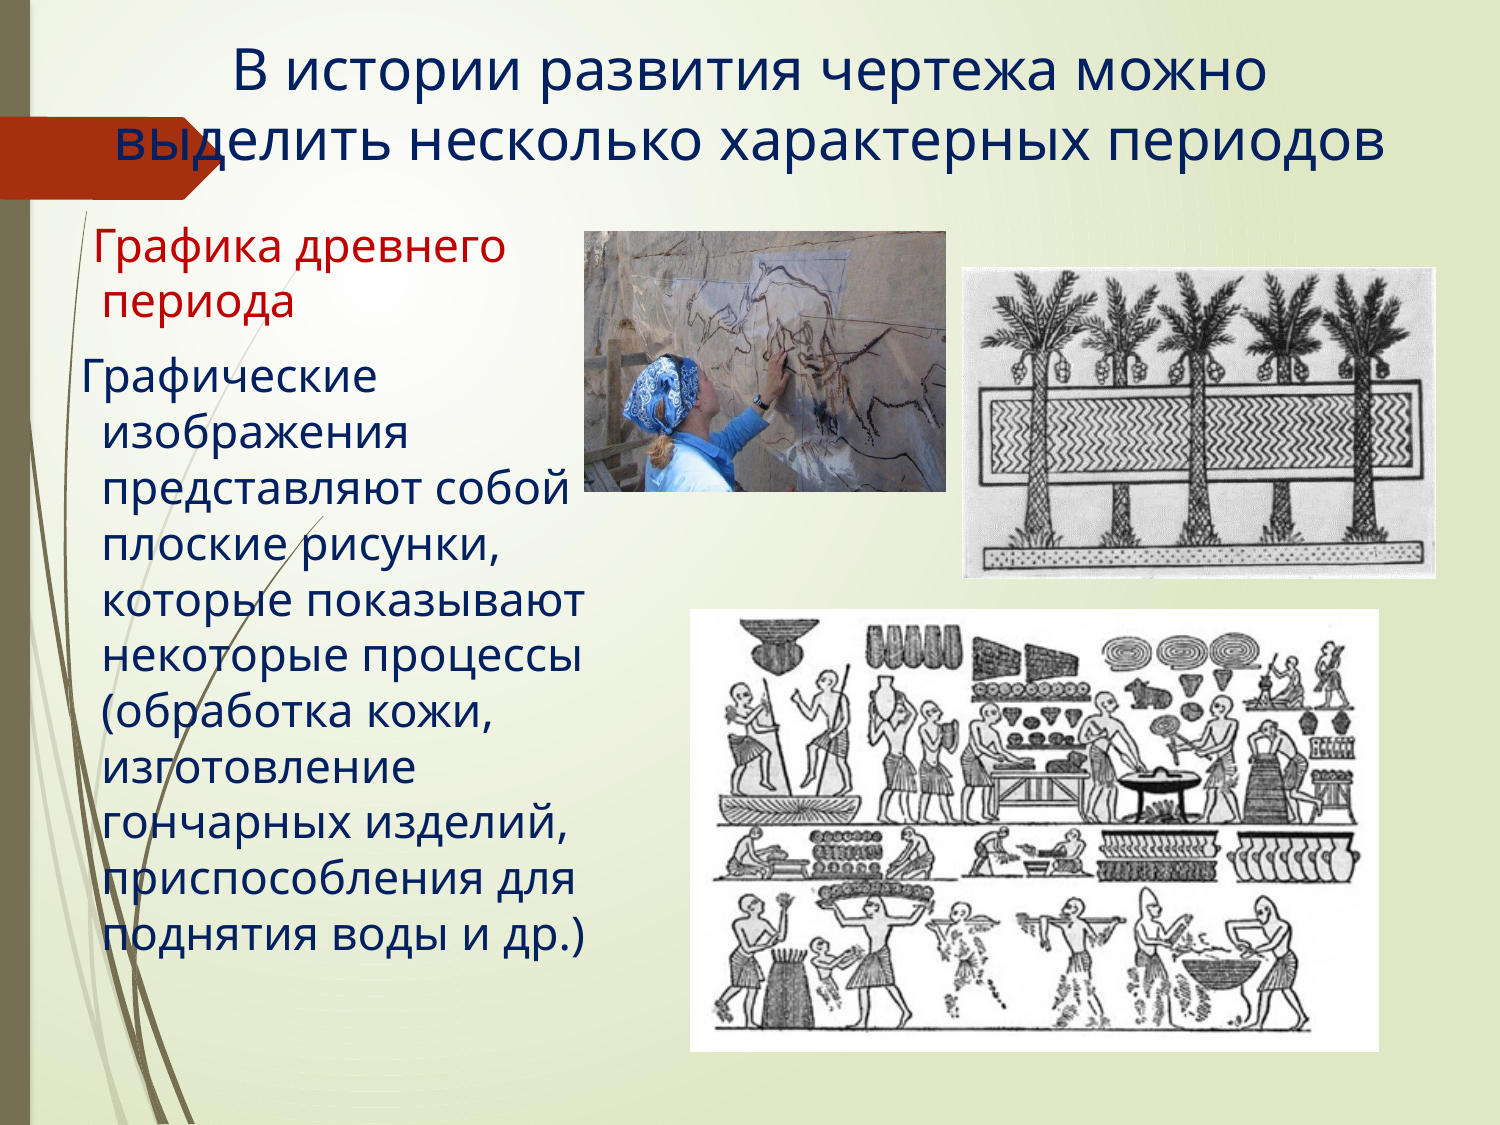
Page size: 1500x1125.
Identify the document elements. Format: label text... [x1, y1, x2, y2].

picture [690, 609, 1379, 1053]
picture [584, 231, 946, 492]
title В истории развития чертежа можно выделить несколько характерных периодов [75, 24, 1425, 197]
list Графика древнего периода Графические изображения представляют собой плоские рисунки, которые показывают некоторые процессы (обработка кожи, изготовление гончарных изделий, приспособления для поднятия воды и др.) [29, 208, 632, 1083]
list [962, 266, 1436, 579]
